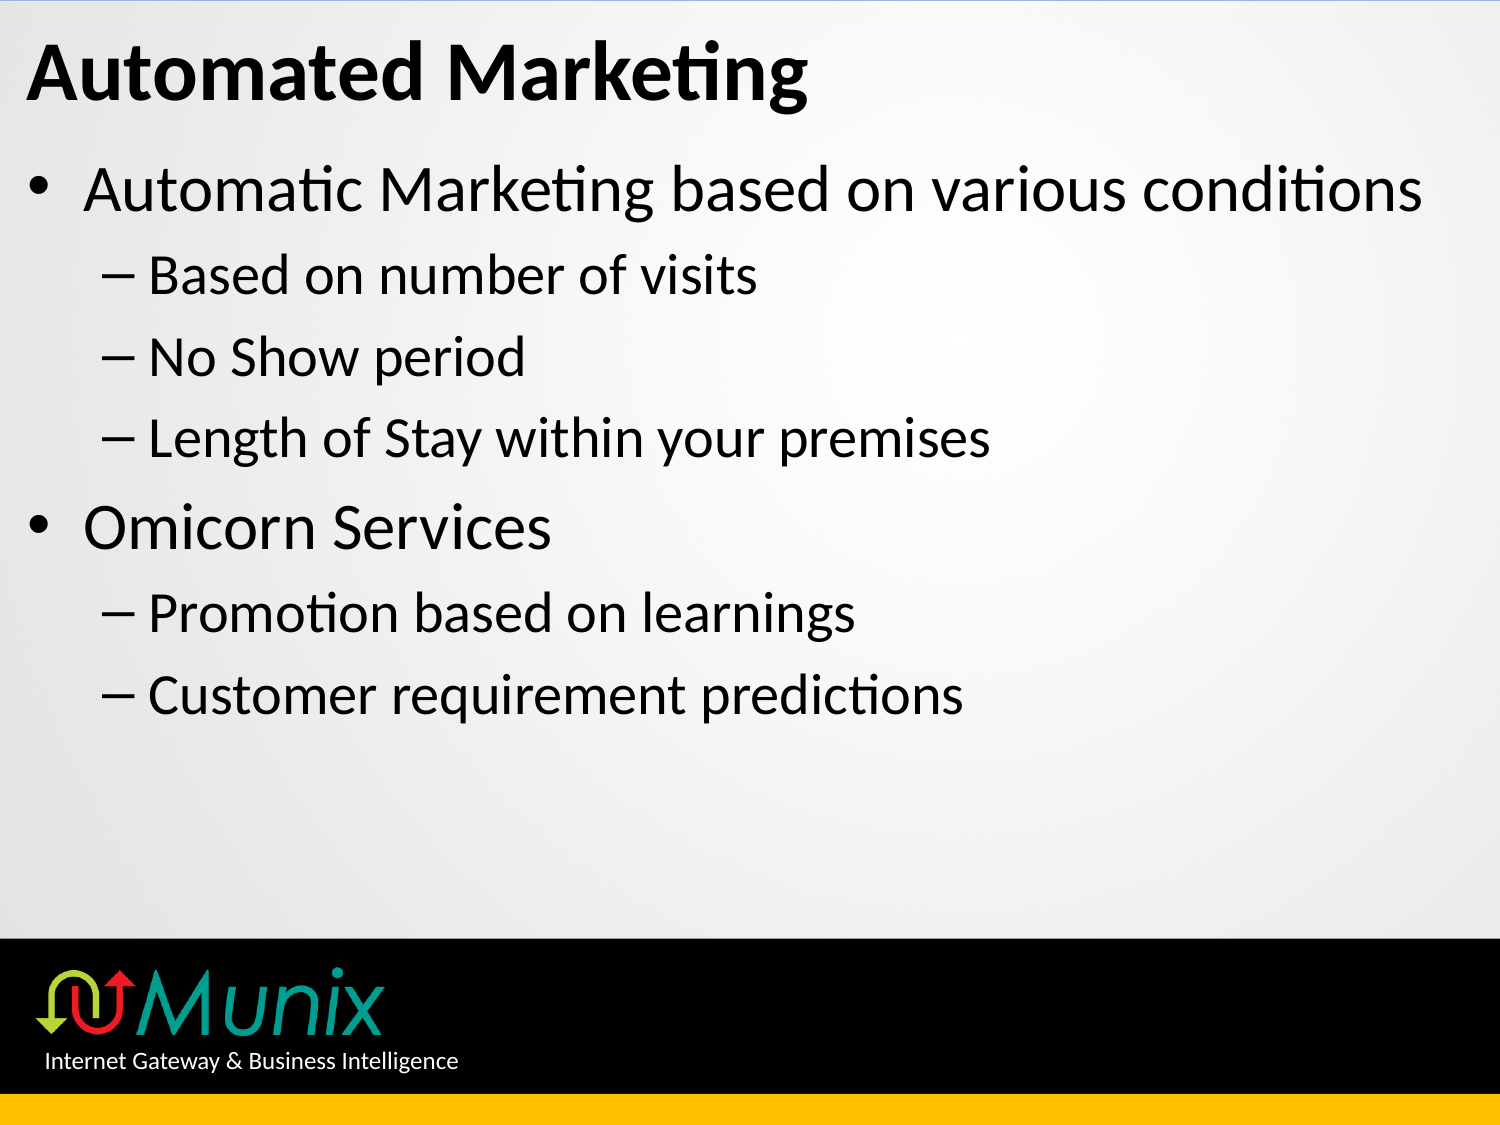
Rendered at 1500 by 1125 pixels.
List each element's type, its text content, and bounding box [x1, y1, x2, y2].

picture [31, 962, 398, 1047]
list Automatic Marketing based on various conditions Based on number of visits No Show period Length of Stay within your premises Omicorn Services Promotion based on learnings Customer requirement predictions [12, 137, 1483, 941]
picture [0, 1, 1500, 938]
title Automated Marketing [11, 7, 1483, 126]
